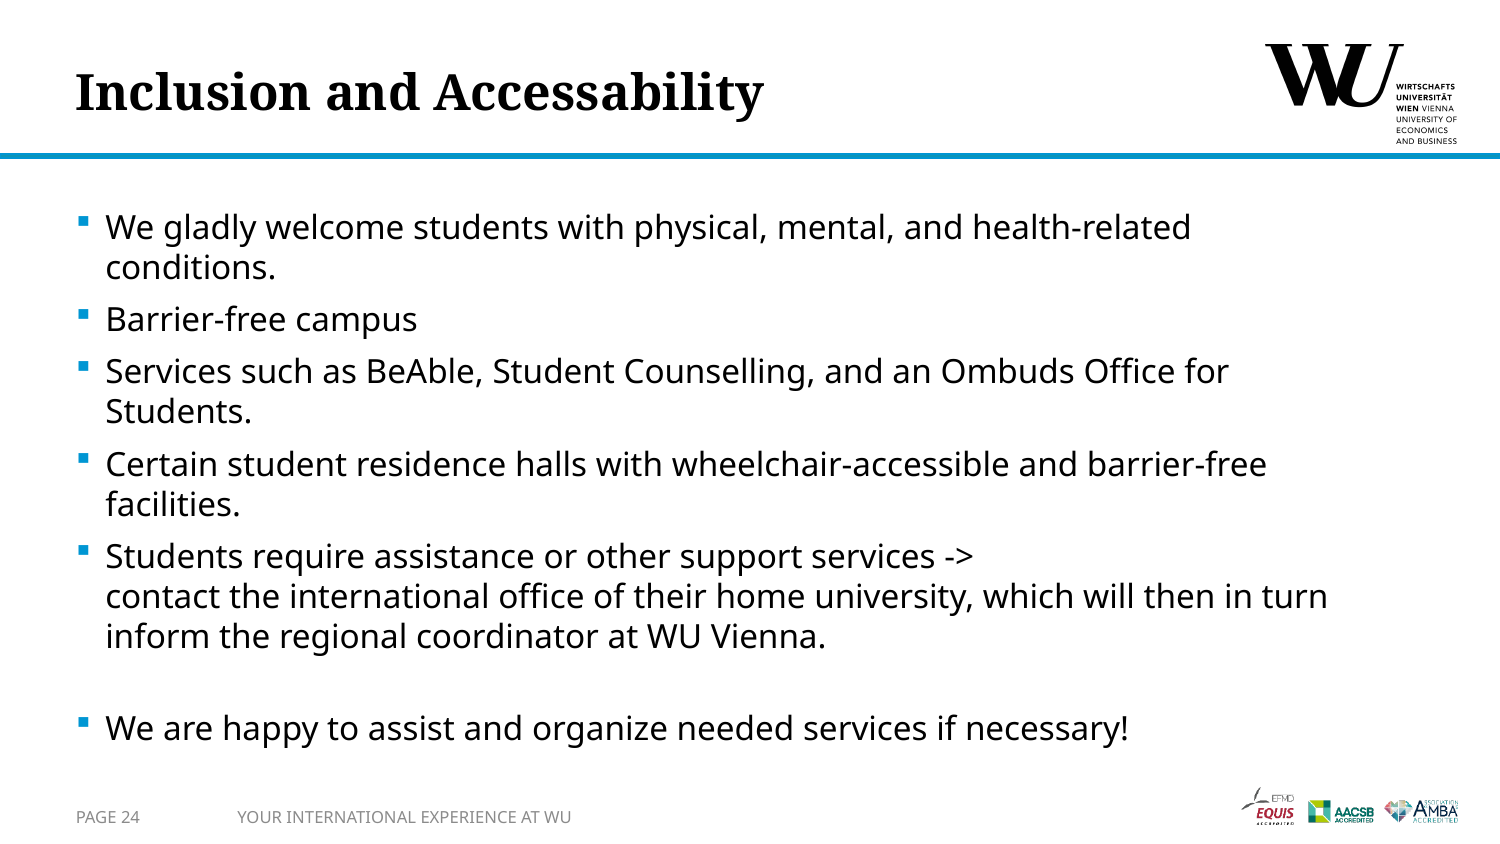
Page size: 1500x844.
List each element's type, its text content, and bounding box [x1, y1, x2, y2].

picture [1265, 44, 1457, 146]
footer Your international Experience at WU [223, 799, 750, 838]
title Inclusion and Accessability [75, 27, 1198, 155]
list We gladly welcome students with physical, mental, and health-related conditions. Barrier-free campus Services such as BeAble, Student Counselling, and an Ombuds Office for Students. Certain student residence halls with wheelchair-accessible and barrier-free facilities. Students require assistance or other support services -> contact the international office of their home university, which will then in turn inform the regional coordinator at WU Vienna. We are happy to assist and organize needed services if necessary! [75, 198, 1349, 768]
picture [1241, 787, 1458, 825]
slide_number Page 24 [75, 799, 223, 838]
